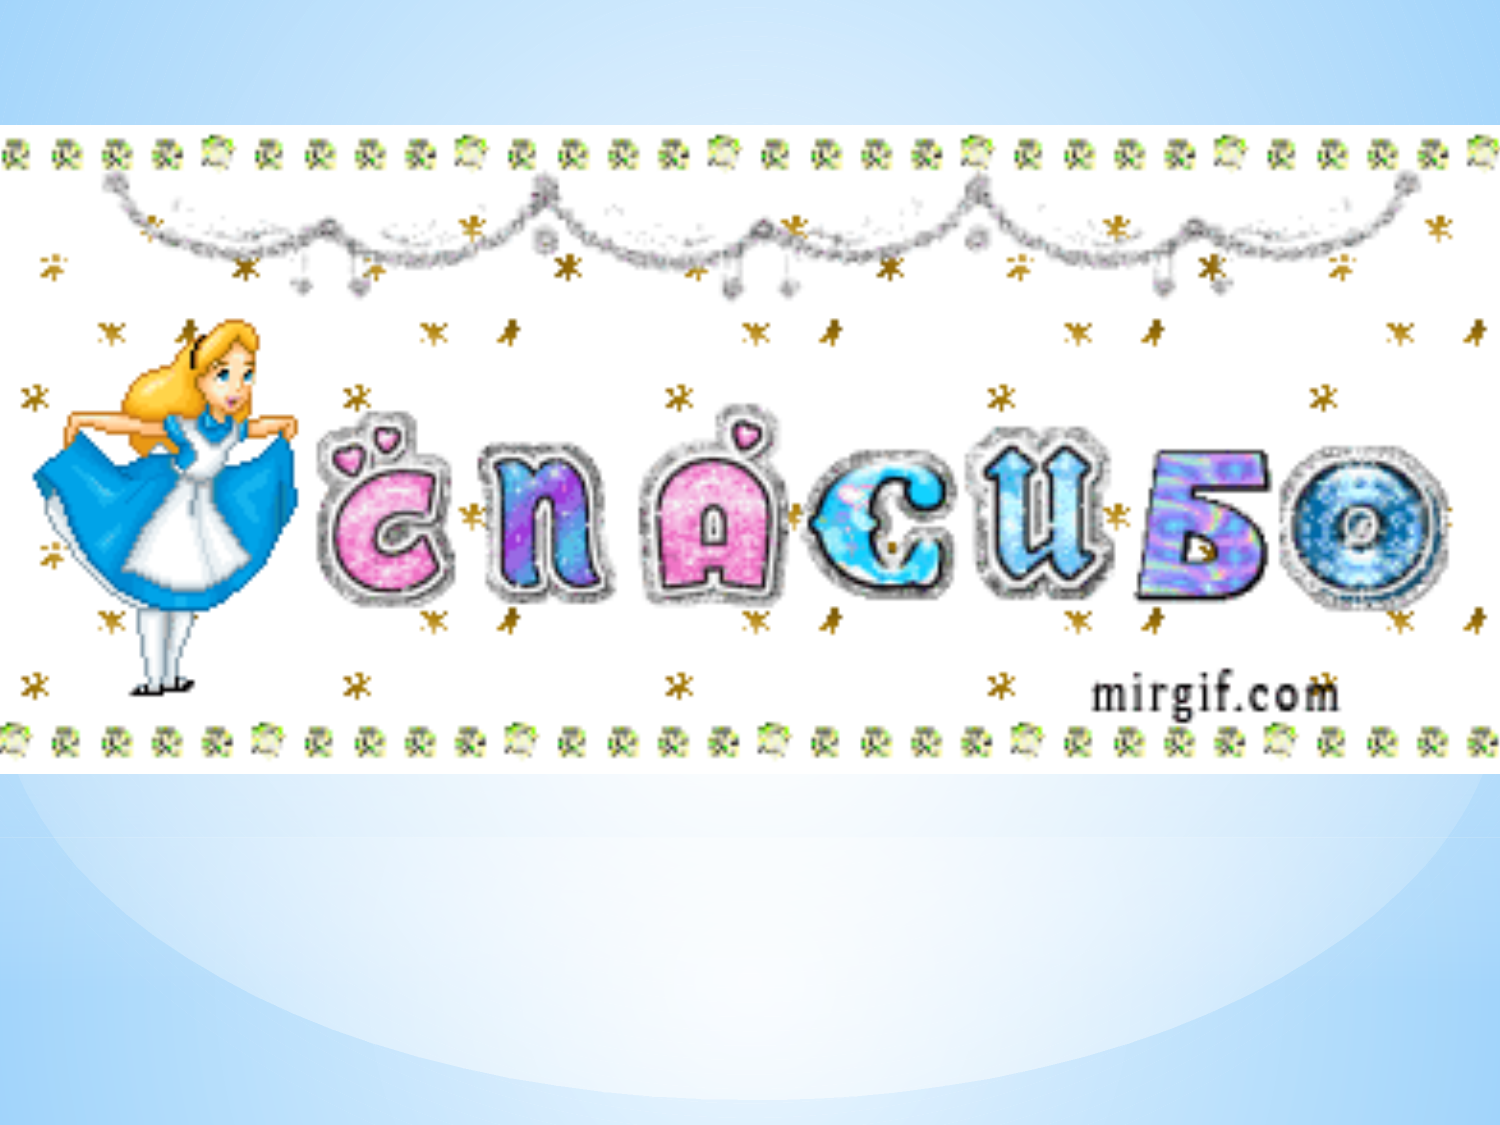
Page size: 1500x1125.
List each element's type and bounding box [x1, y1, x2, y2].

list [0, 125, 1500, 774]
